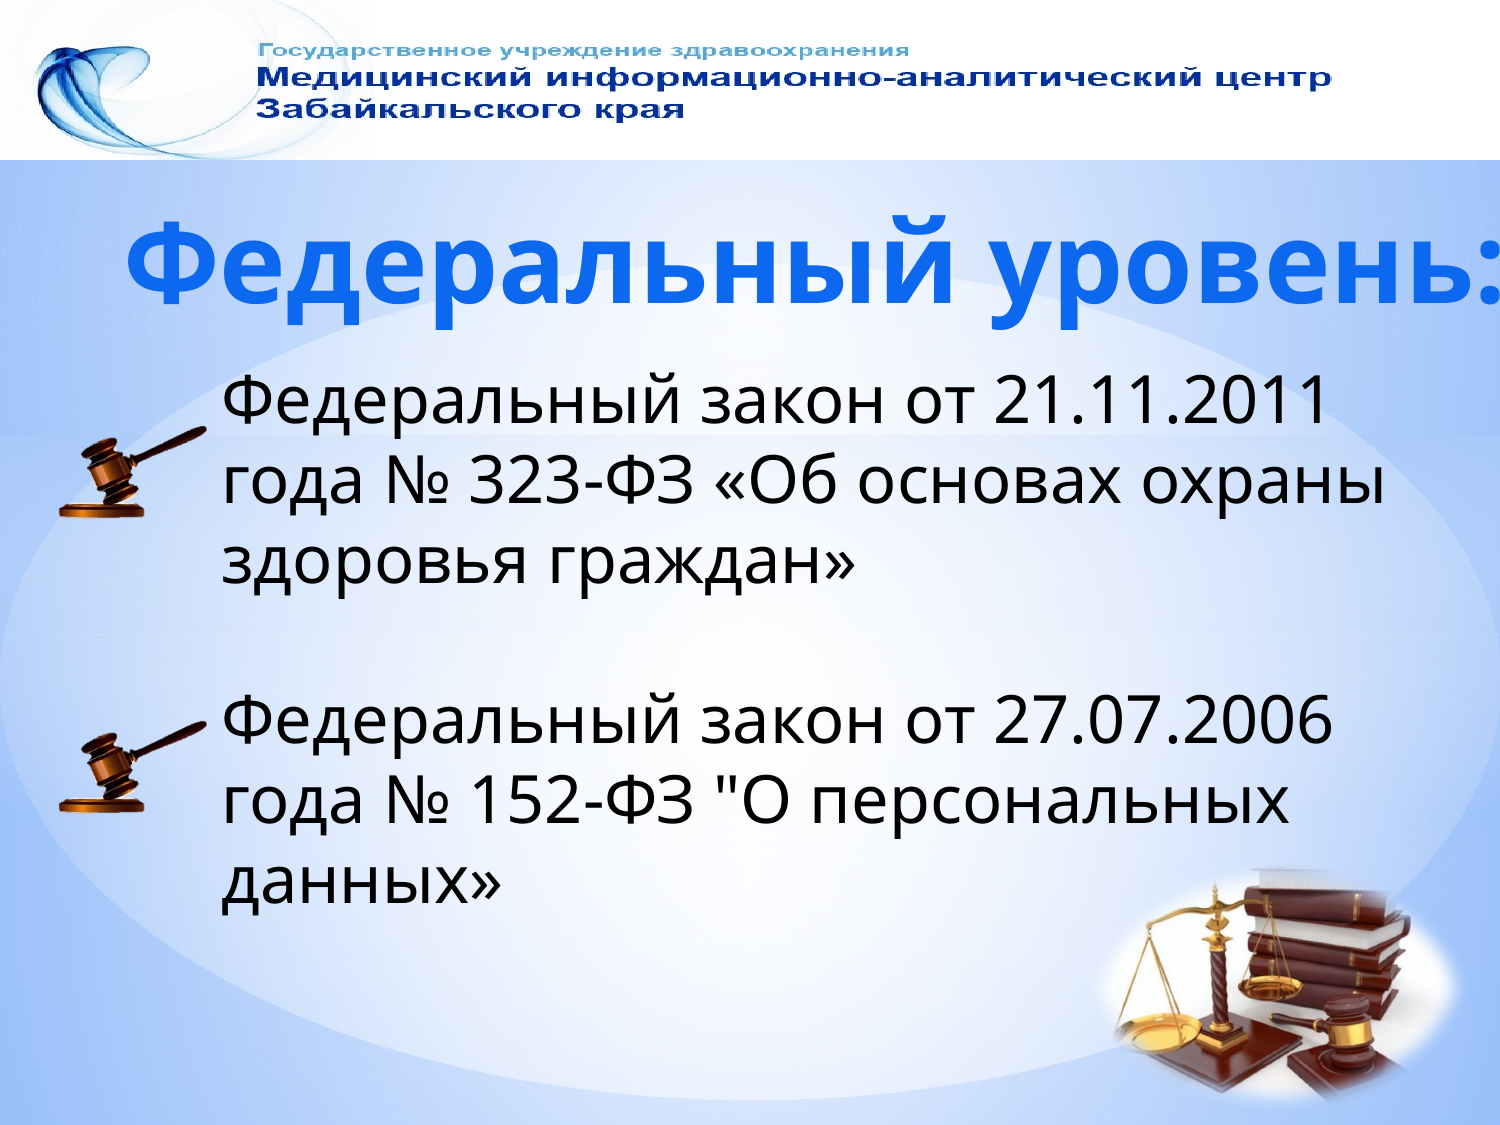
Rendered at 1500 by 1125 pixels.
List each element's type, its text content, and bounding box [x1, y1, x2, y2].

picture [1081, 857, 1475, 1116]
text_box Федеральный уровень: [108, 183, 1500, 334]
picture [0, 0, 1500, 160]
picture [0, 361, 297, 592]
text_box Федеральный закон от 21.11.2011 года № 323-ФЗ «Об основах охраны здоровья граждан» Федеральный закон от 27.07.2006 года № 152-ФЗ "О персональных данных» [206, 349, 1424, 925]
picture [0, 656, 297, 888]
